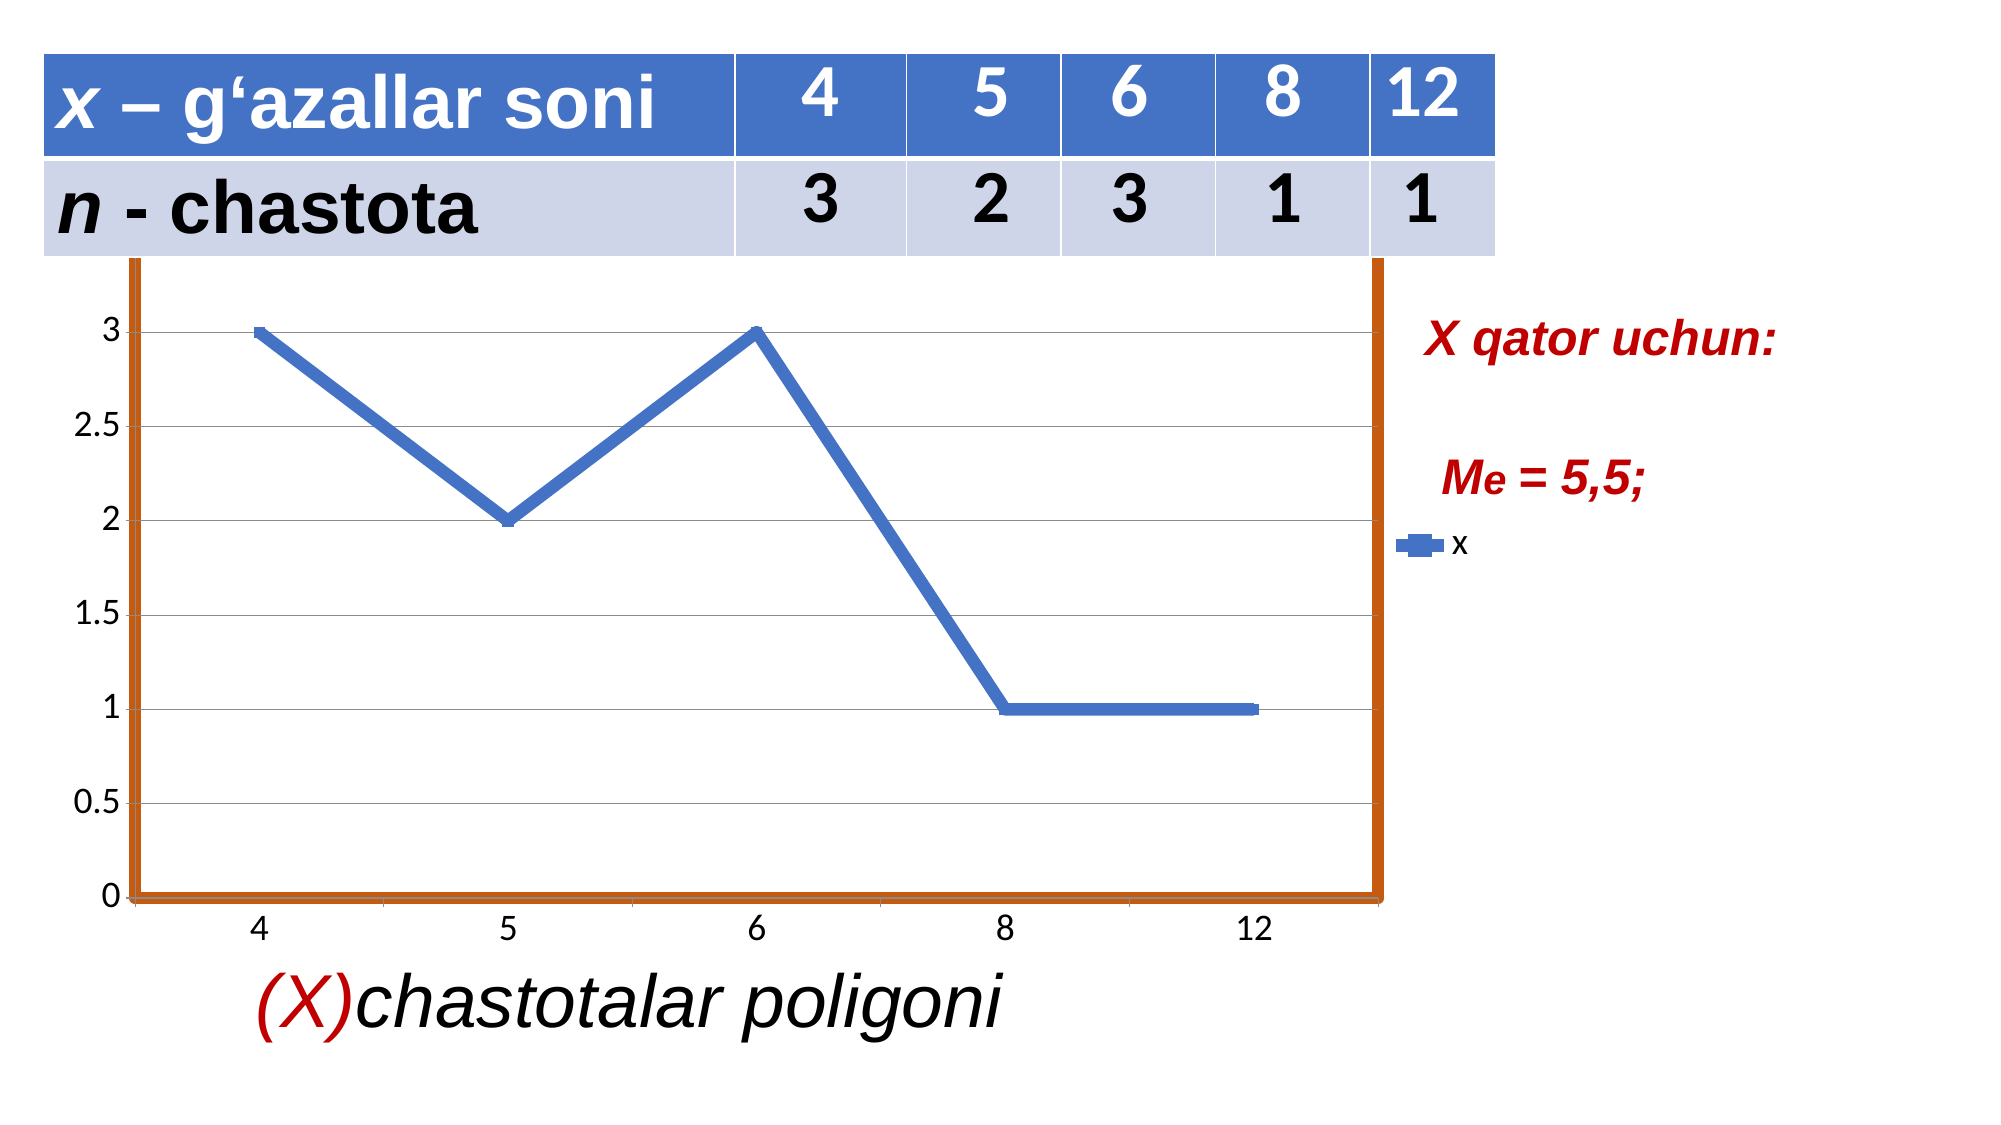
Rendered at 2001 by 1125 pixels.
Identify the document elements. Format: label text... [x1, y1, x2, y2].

table_header 12 [1371, 54, 1495, 156]
table_header 4 [736, 54, 906, 120]
table_header 8 [1216, 54, 1369, 120]
table_header x – g‘azallar soni [44, 54, 734, 120]
title (X)chastotalar poligoni [240, 971, 1041, 1097]
table_header 6 [1062, 54, 1215, 120]
table_header 5 [907, 54, 1060, 120]
chart [39, 120, 1493, 971]
